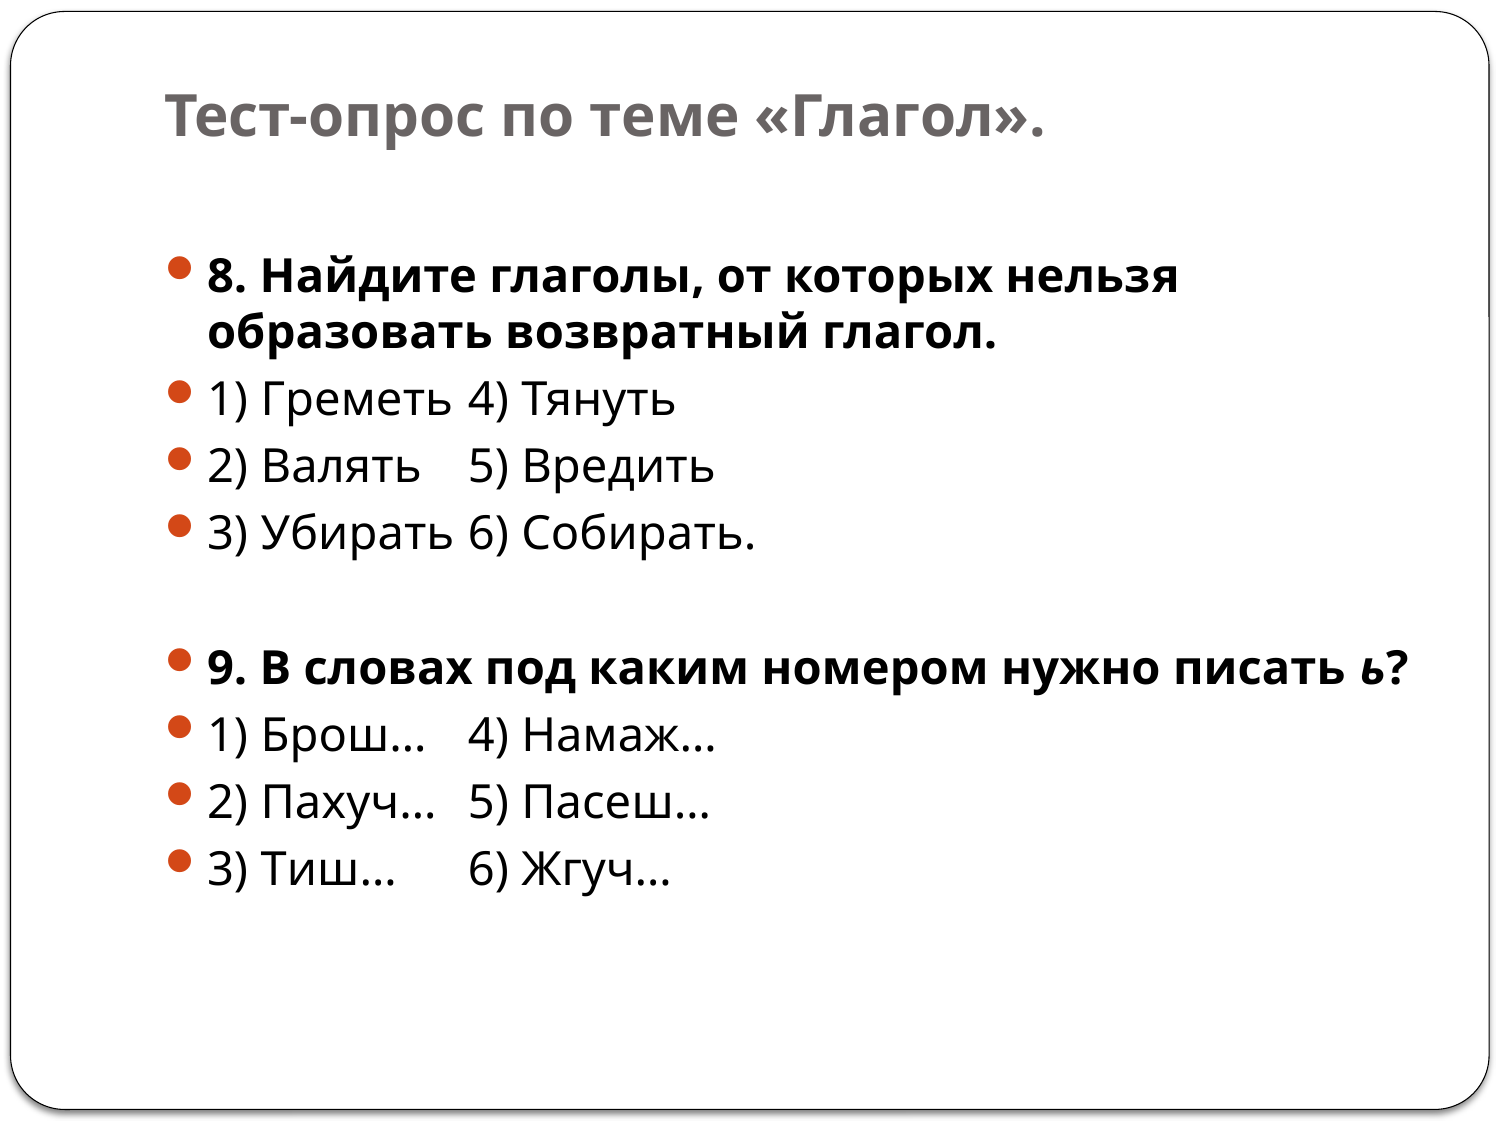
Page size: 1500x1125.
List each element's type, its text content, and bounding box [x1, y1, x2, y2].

title Тест-опрос по теме «Глагол». [150, 45, 1425, 233]
list 8. Найдите глаголы, от которых нельзя образовать возвратный глагол. 1) греметь 4) Тянуть 2) валять 5) Вредить 3) убирать 6) Собирать. 9. В словах под каким номером нужно писать ь? 1) брош… 4) Намаж… 2) пахуч… 5) Пасеш… 3) тиш… 6) Жгуч… [150, 237, 1425, 988]
